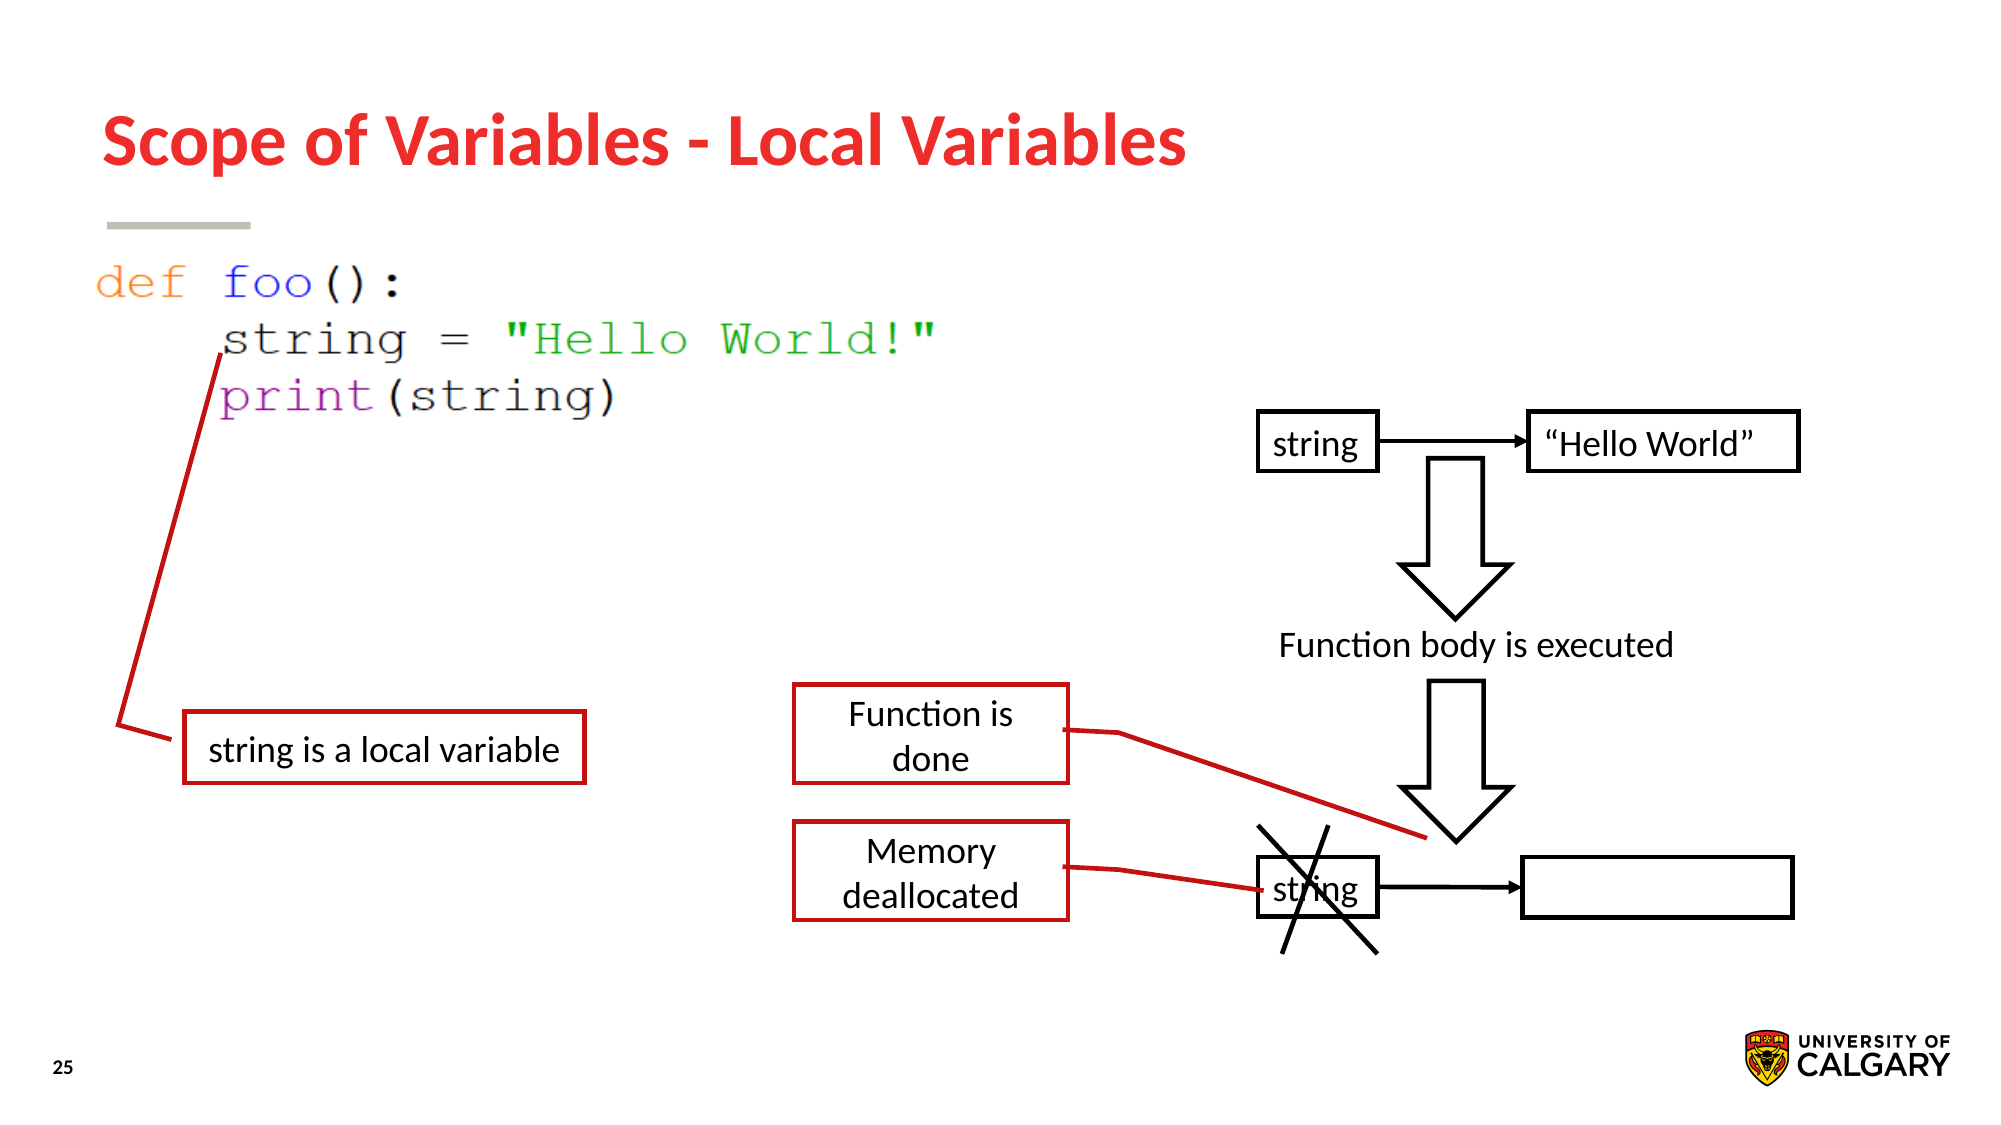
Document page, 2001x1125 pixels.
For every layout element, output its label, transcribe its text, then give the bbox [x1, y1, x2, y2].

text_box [1281, 825, 1329, 954]
title Scope of Variables - Local Variables [87, 60, 1774, 222]
text_box Function is done [793, 684, 1428, 840]
text_box [1522, 856, 1793, 919]
text_box string is a local variable [184, 711, 585, 784]
text_box string [1257, 410, 1378, 472]
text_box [1329, 825, 1378, 954]
text_box string is a local variable [116, 434, 200, 741]
text_box “Hello World” [1528, 410, 1799, 472]
picture [1722, 1012, 1973, 1099]
text_box [1399, 679, 1514, 844]
text_box [1398, 457, 1513, 612]
text_box Memory deallocated [793, 821, 1257, 921]
text_box Function body is executed [1263, 612, 1729, 673]
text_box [1257, 825, 1281, 954]
picture [92, 250, 949, 434]
